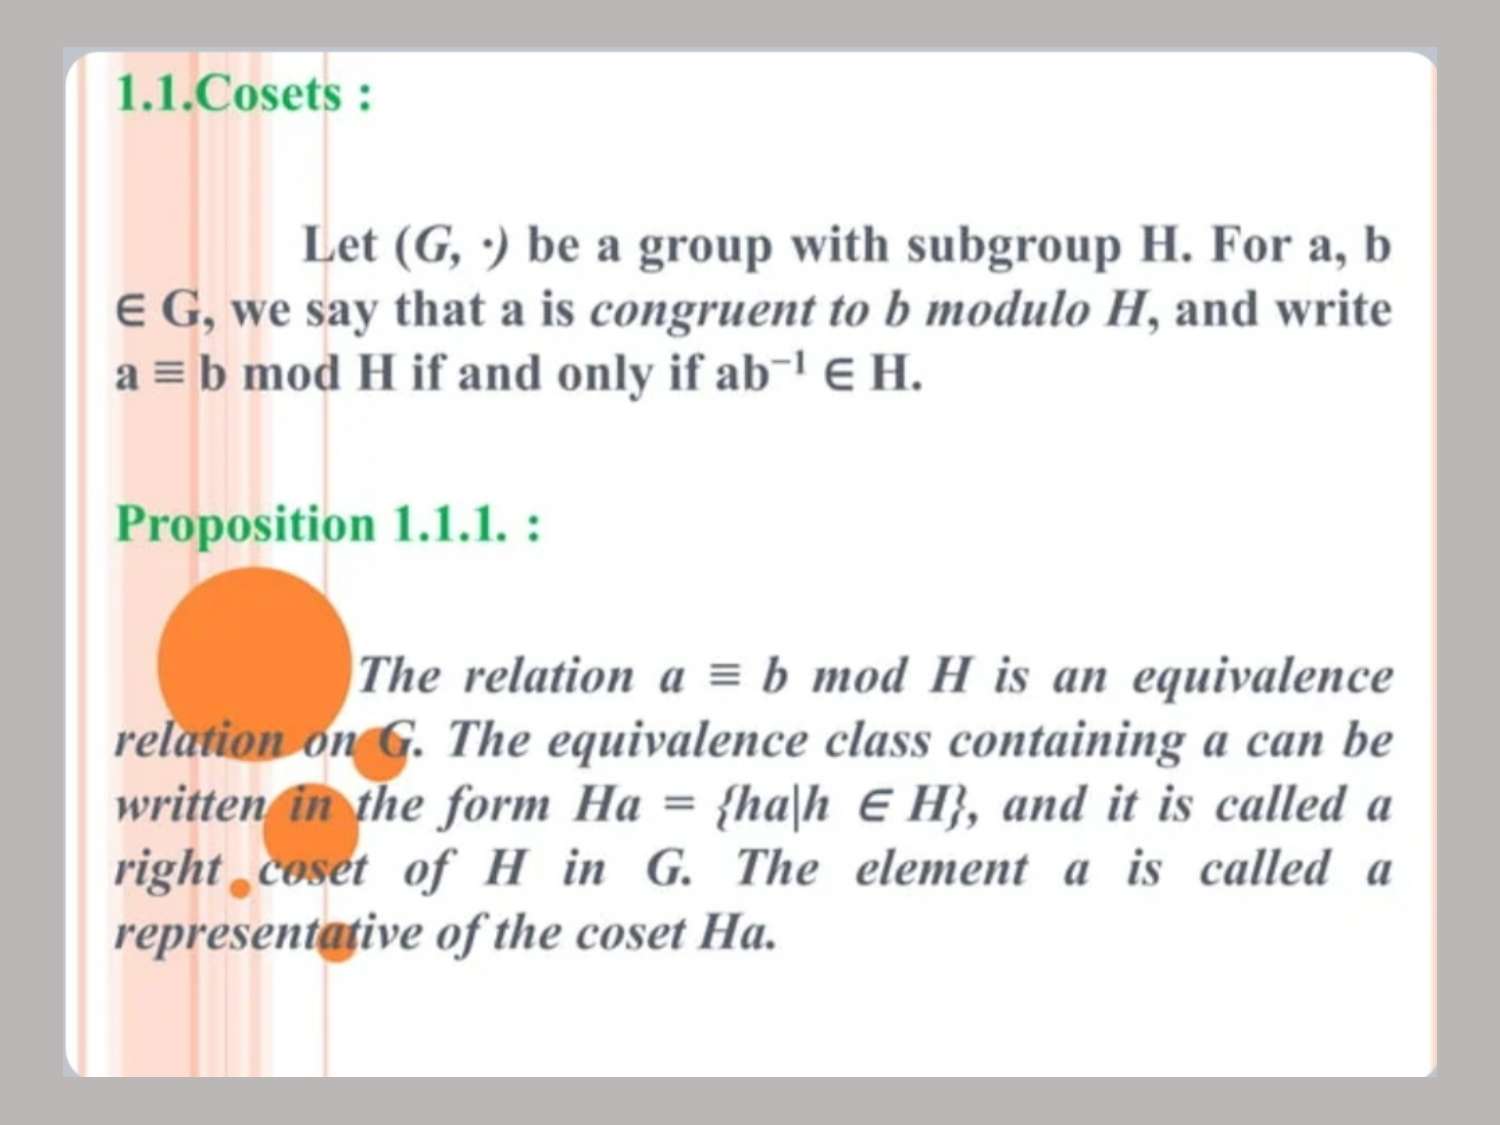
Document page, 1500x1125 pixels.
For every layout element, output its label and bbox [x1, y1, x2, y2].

picture [63, 47, 1437, 1078]
